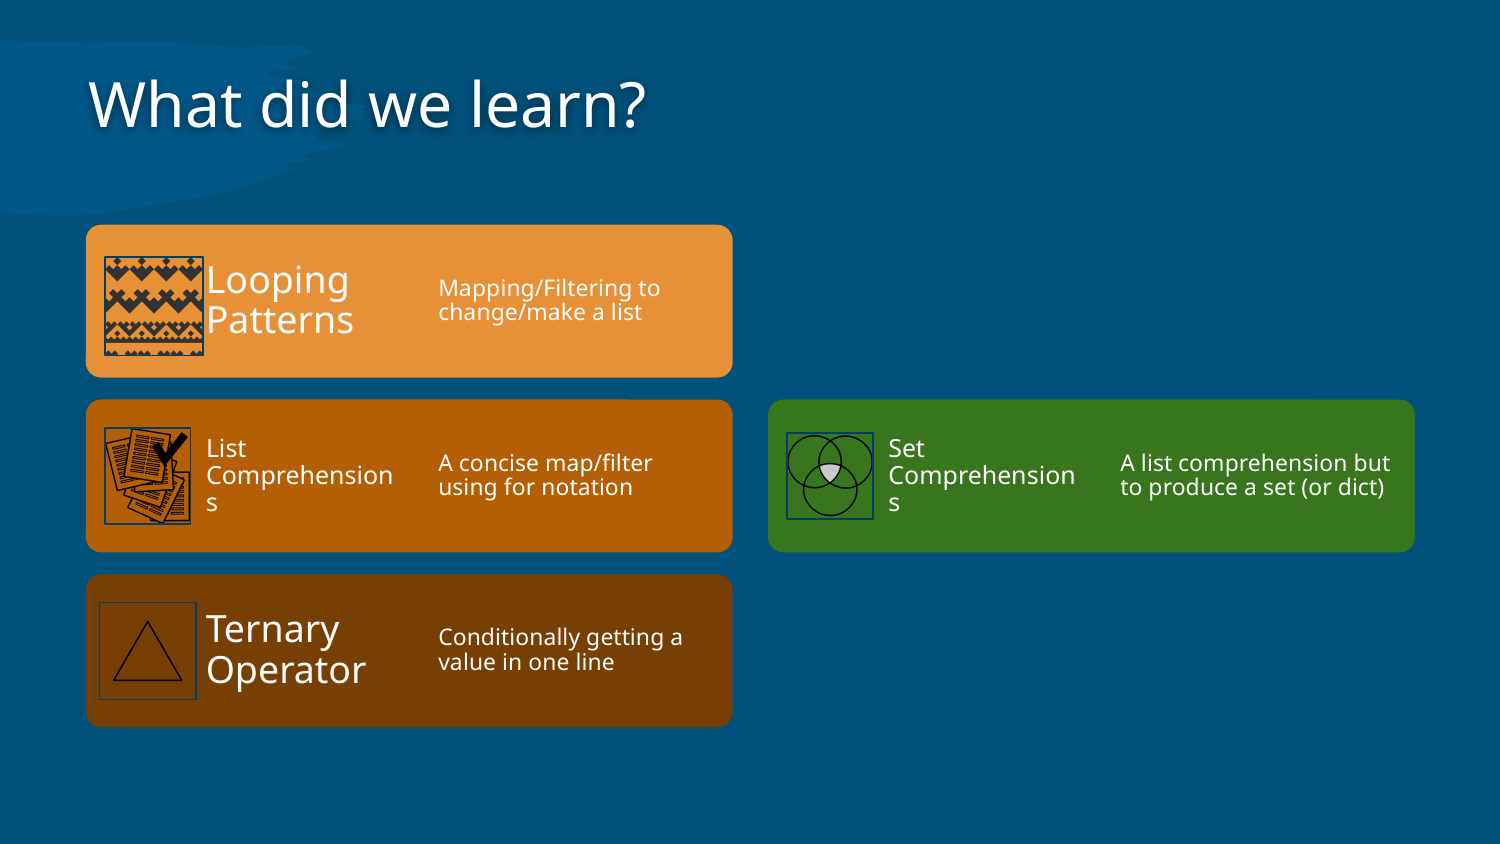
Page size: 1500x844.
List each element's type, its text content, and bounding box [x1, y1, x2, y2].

text_box [415, 224, 422, 378]
text_box Looping Patterns [189, 224, 415, 378]
text_box Conditionally getting a value in one line [422, 574, 727, 728]
text_box [727, 403, 733, 549]
text_box [85, 399, 189, 553]
text_box A concise map/filter using for notation [422, 399, 727, 553]
picture [787, 433, 873, 519]
text_box Ternary Operator [189, 574, 422, 728]
text_box [727, 577, 733, 724]
text_box [1409, 402, 1415, 550]
text_box List Comprehensions [189, 399, 422, 553]
text_box A list comprehension but to produce a set (or dict) [1104, 399, 1409, 553]
picture [105, 257, 203, 356]
text_box [768, 399, 872, 553]
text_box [99, 602, 197, 700]
text_box Mapping/Filtering to change/make a list [422, 224, 727, 378]
text_box [85, 224, 189, 378]
text_box [85, 574, 189, 728]
text_box Set Comprehensions [872, 399, 1104, 553]
text_box [727, 228, 733, 375]
title What did we learn? [77, 46, 1048, 169]
picture [105, 428, 191, 524]
